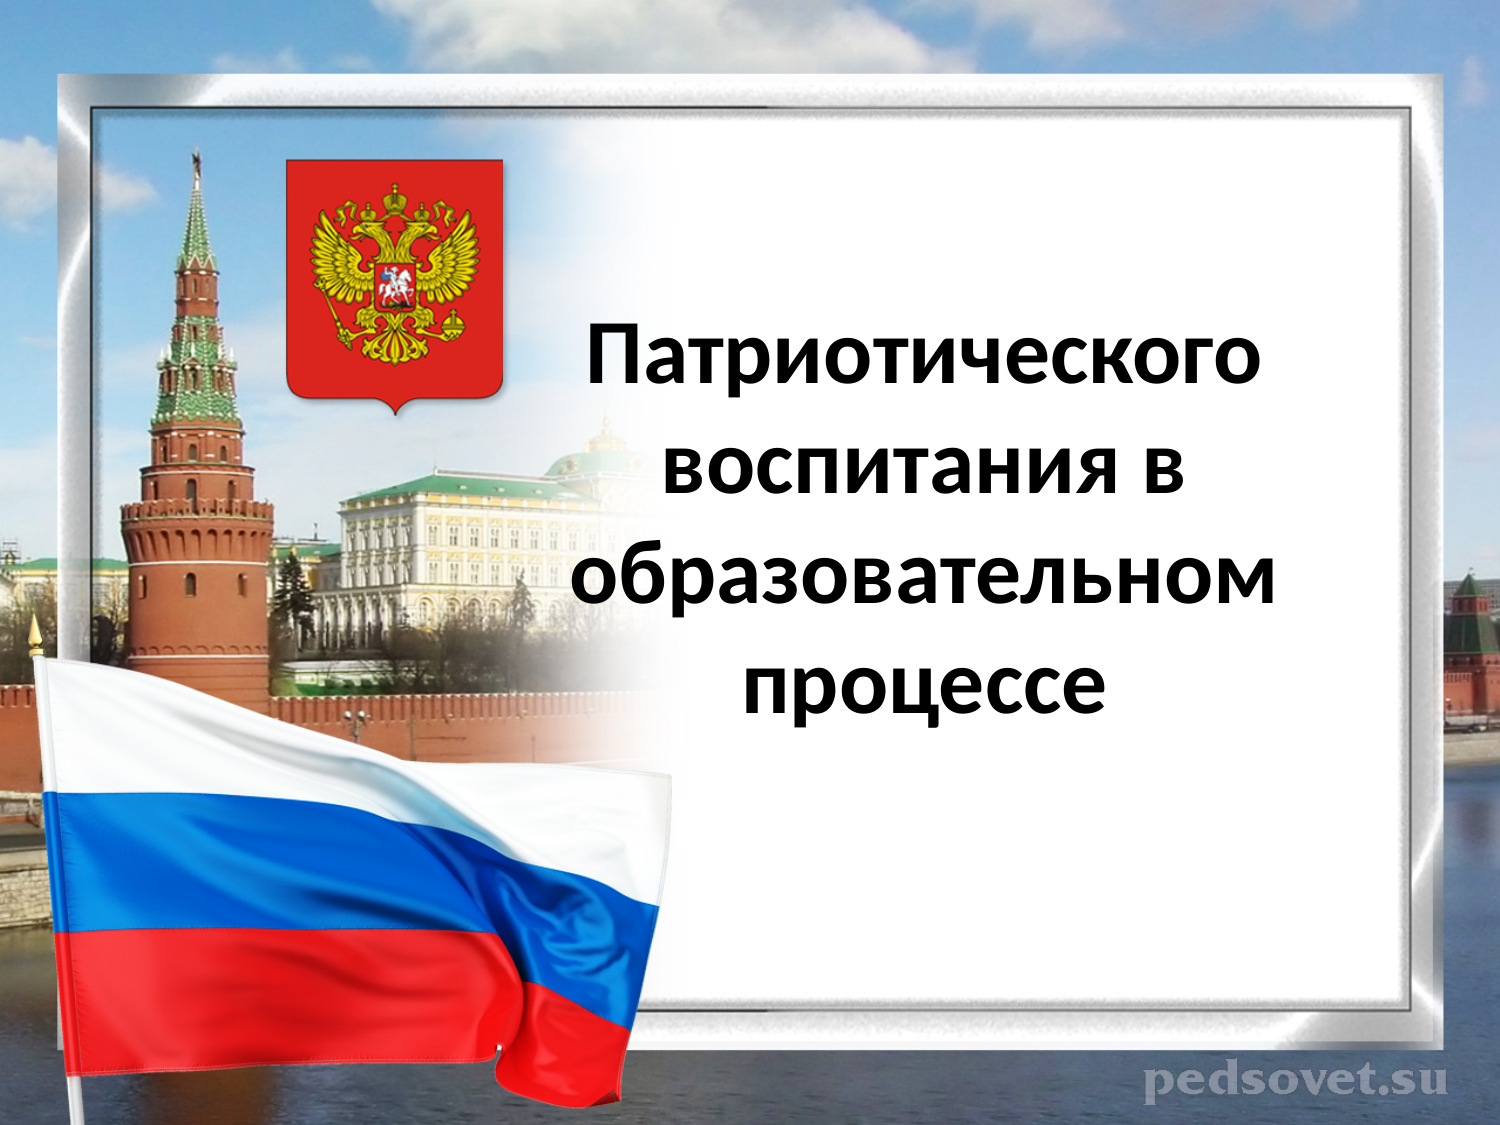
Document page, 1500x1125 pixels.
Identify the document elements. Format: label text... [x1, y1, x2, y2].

picture [0, 0, 1500, 1125]
title Патриотического воспитания в образовательном процессе [430, 278, 1419, 856]
